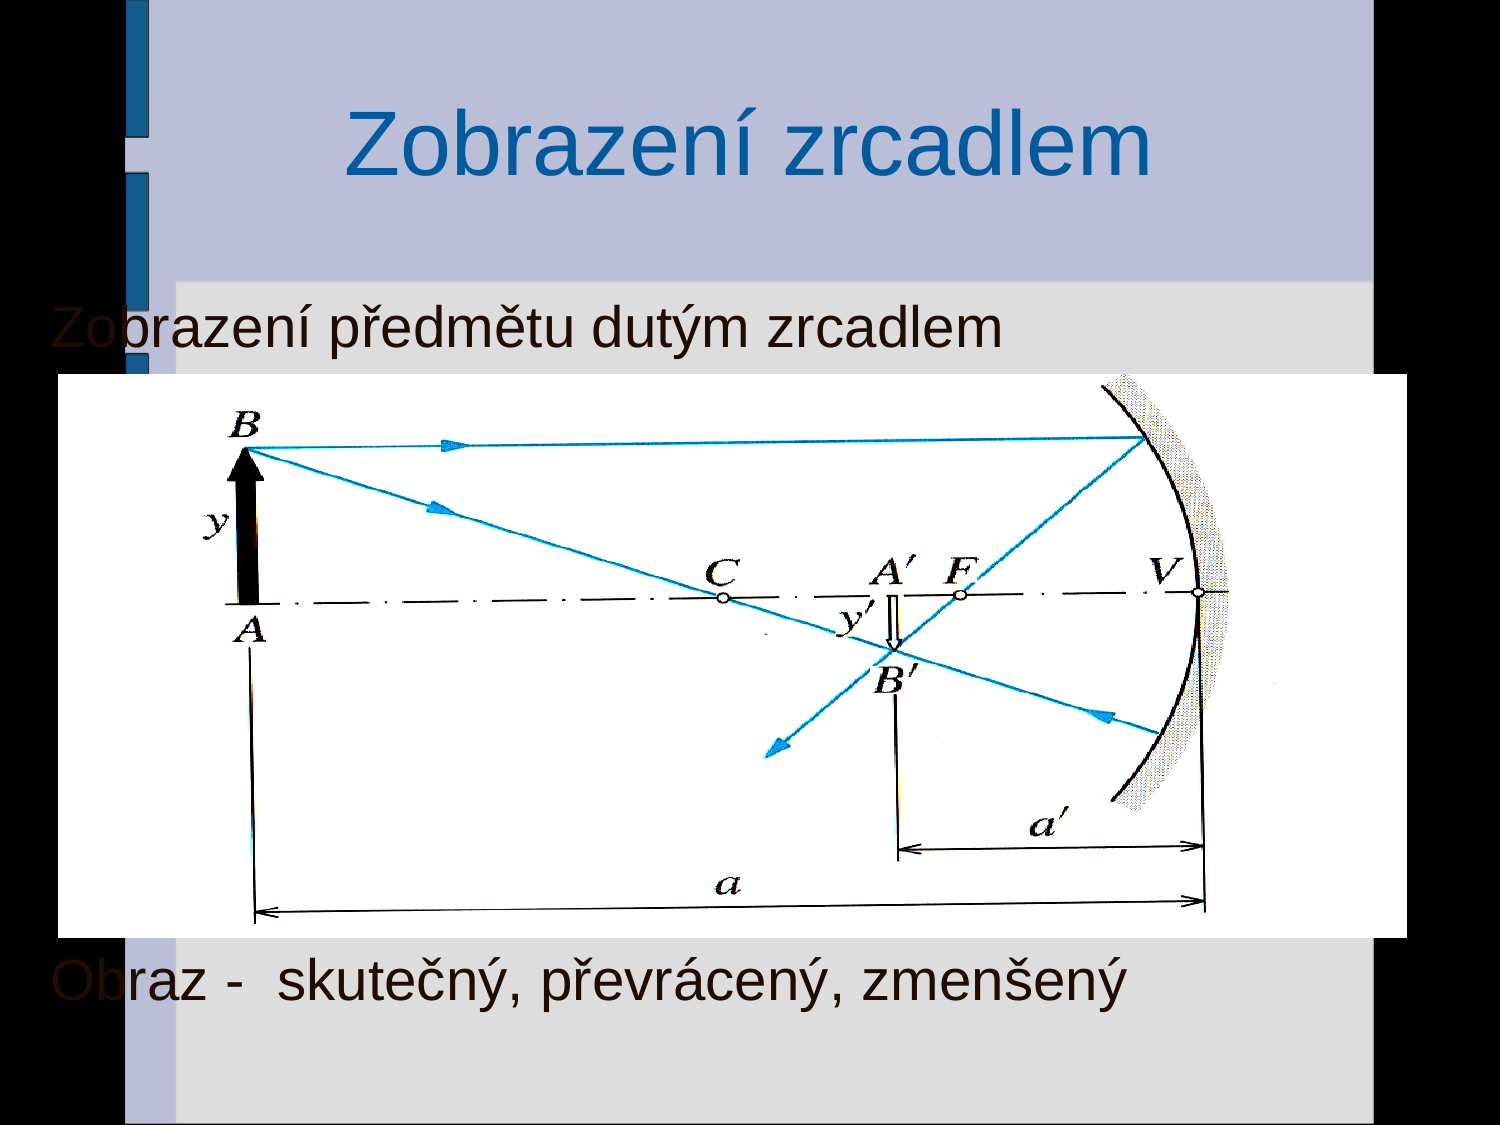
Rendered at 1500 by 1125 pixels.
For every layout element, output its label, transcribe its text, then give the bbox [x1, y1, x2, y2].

picture [58, 374, 1407, 938]
slide_number 17 [1074, 1024, 1426, 1103]
title Zobrazení zrcadlem [74, 44, 1426, 233]
picture [0, 0, 1500, 1125]
list Zobrazení předmětu dutým zrcadlem Obraz - skutečný, převrácený, zmenšený [34, 280, 1500, 1093]
